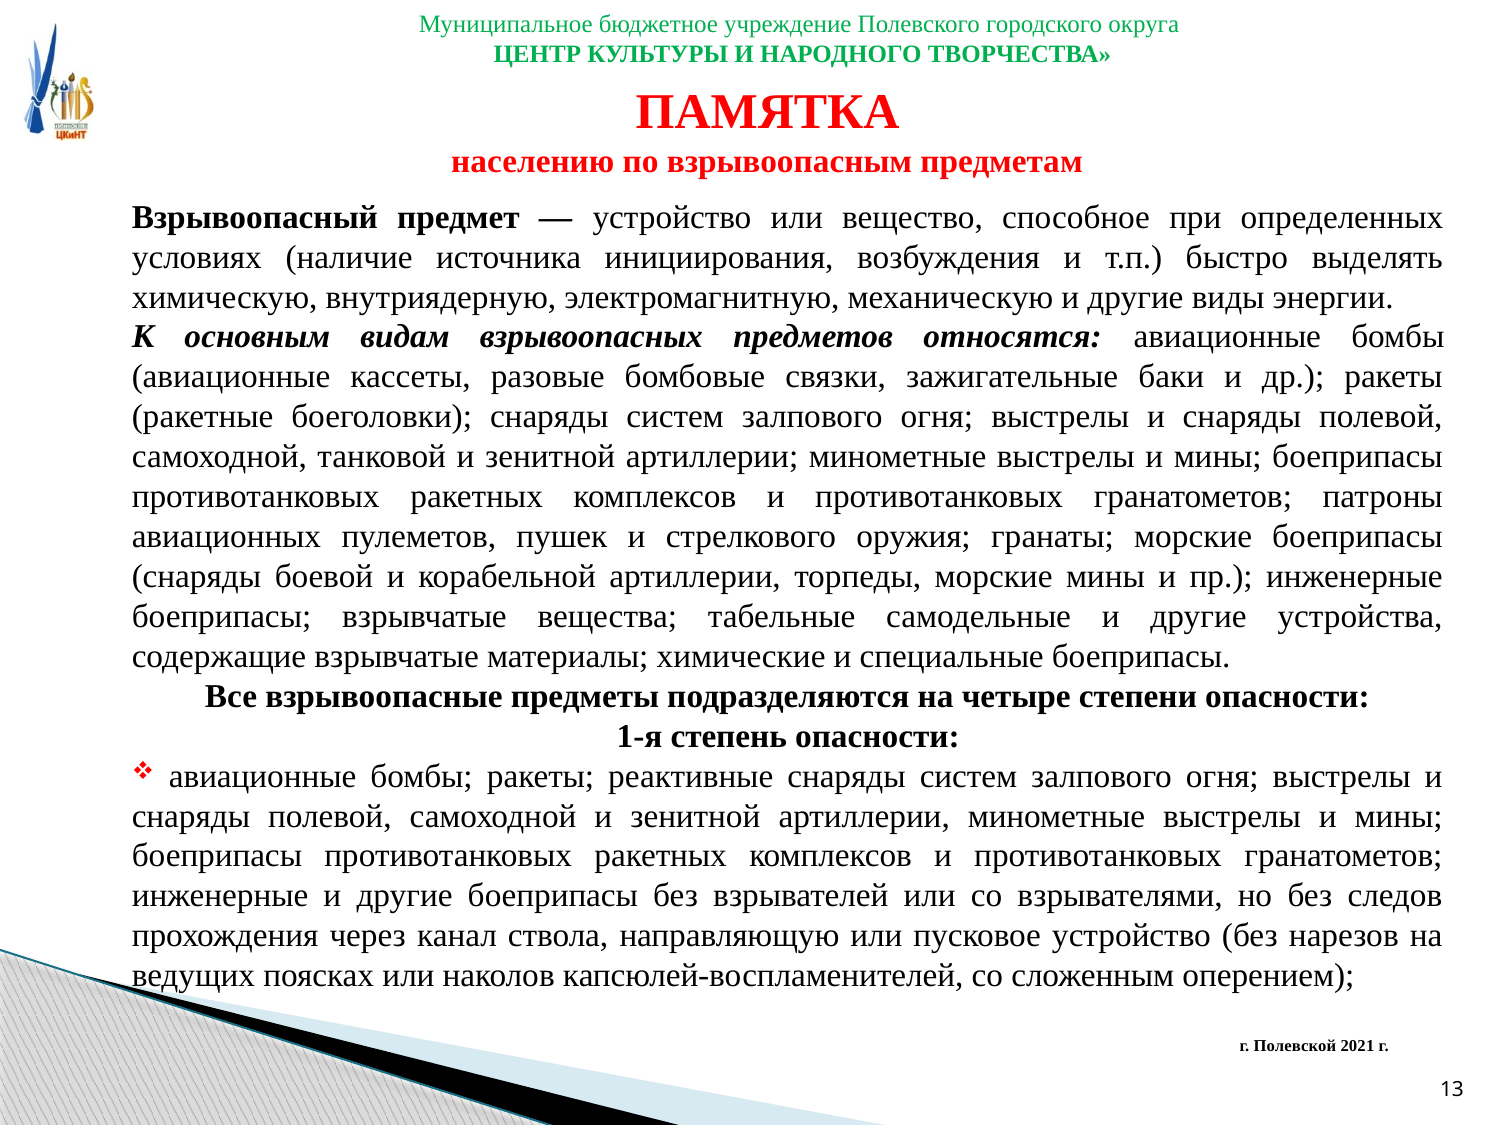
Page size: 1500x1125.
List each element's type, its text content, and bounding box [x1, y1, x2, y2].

list Взрывоопасный предмет — устройство или вещество, способное при определенных условиях (наличие источника инициирования, возбуждения и т.п.) быстро выделять химическую, внутриядерную, электромагнитную, механическую и другие виды энергии. К основным видам взрывоопасных предметов относятся: авиационные бомбы (авиационные кассеты, разовые бомбовые связки, зажигательные баки и др.); ракеты (ракетные боеголовки); снаряды систем залпового огня; выстрелы и снаряды полевой, самоходной, танковой и зенитной артиллерии; минометные выстрелы и мины; боеприпасы противотанковых ракетных комплексов и противотанковых гранатометов; патроны авиационных пулеметов, пушек и стрелкового оружия; гранаты; морские боеприпасы (снаряды боевой и корабельной артиллерии, торпеды, морские мины и пр.); инженерные боеприпасы; взрывчатые вещества; табельные самодельные и другие устройства, содержащие взрывчатые материалы; химические и специальные боеприпасы. Все взрывоопасные предметы подразделяются на четыре степени опасности: 1-я степень опасности: авиационные бомбы; ракеты; реактивные снаряды систем залпового огня; выстрелы и снаряды полевой, самоходной и зенитной артиллерии, минометные выстрелы и мины; боеприпасы противотанковых ракетных комплексов и противотанковых гранатометов; инженерные и другие боеприпасы без взрывателей или со взрывателями, но без следов прохождения через канал ствола, направляющую или пусковое устройство (без нарезов на ведущих поясках или наколов капсюлей-воспламенителей, со сложенным оперением); [117, 187, 1460, 1008]
picture [23, 23, 94, 141]
title ПАМЯТКА населению по взрывоопасным предметам [222, 75, 1313, 188]
slide_number 13 [1418, 1051, 1479, 1112]
text_box Муниципальное бюджетное учреждение Полевского городского округа Центр культуры и народного творчества» [187, 0, 1418, 75]
text_box г. Полевской 2021 г. [128, 1019, 1404, 1053]
